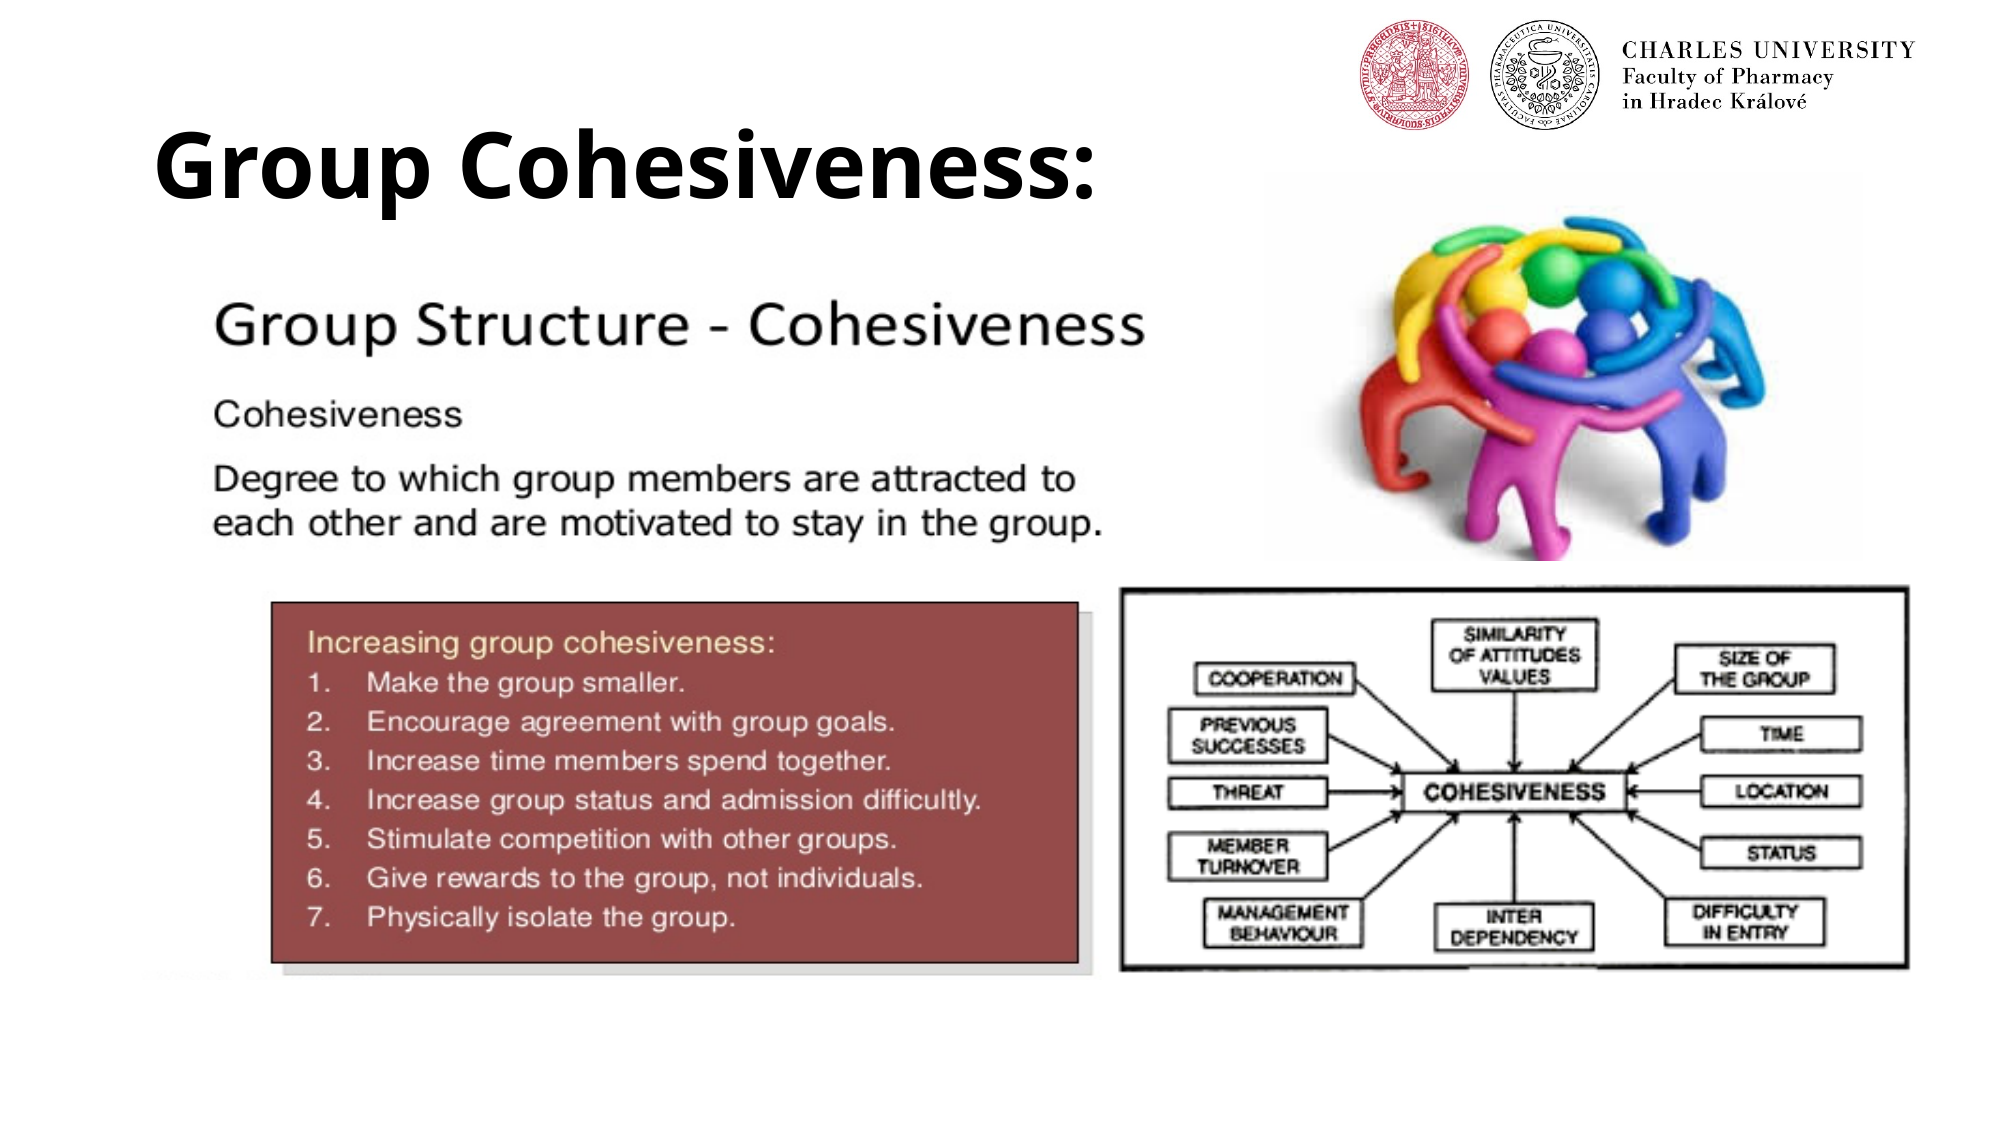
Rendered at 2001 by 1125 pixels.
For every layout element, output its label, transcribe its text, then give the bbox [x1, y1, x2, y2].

picture [1264, 172, 1863, 561]
title Group Cohesiveness: [137, 59, 1863, 223]
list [82, 223, 1289, 980]
picture [1358, 18, 1918, 132]
picture [1117, 583, 1936, 988]
